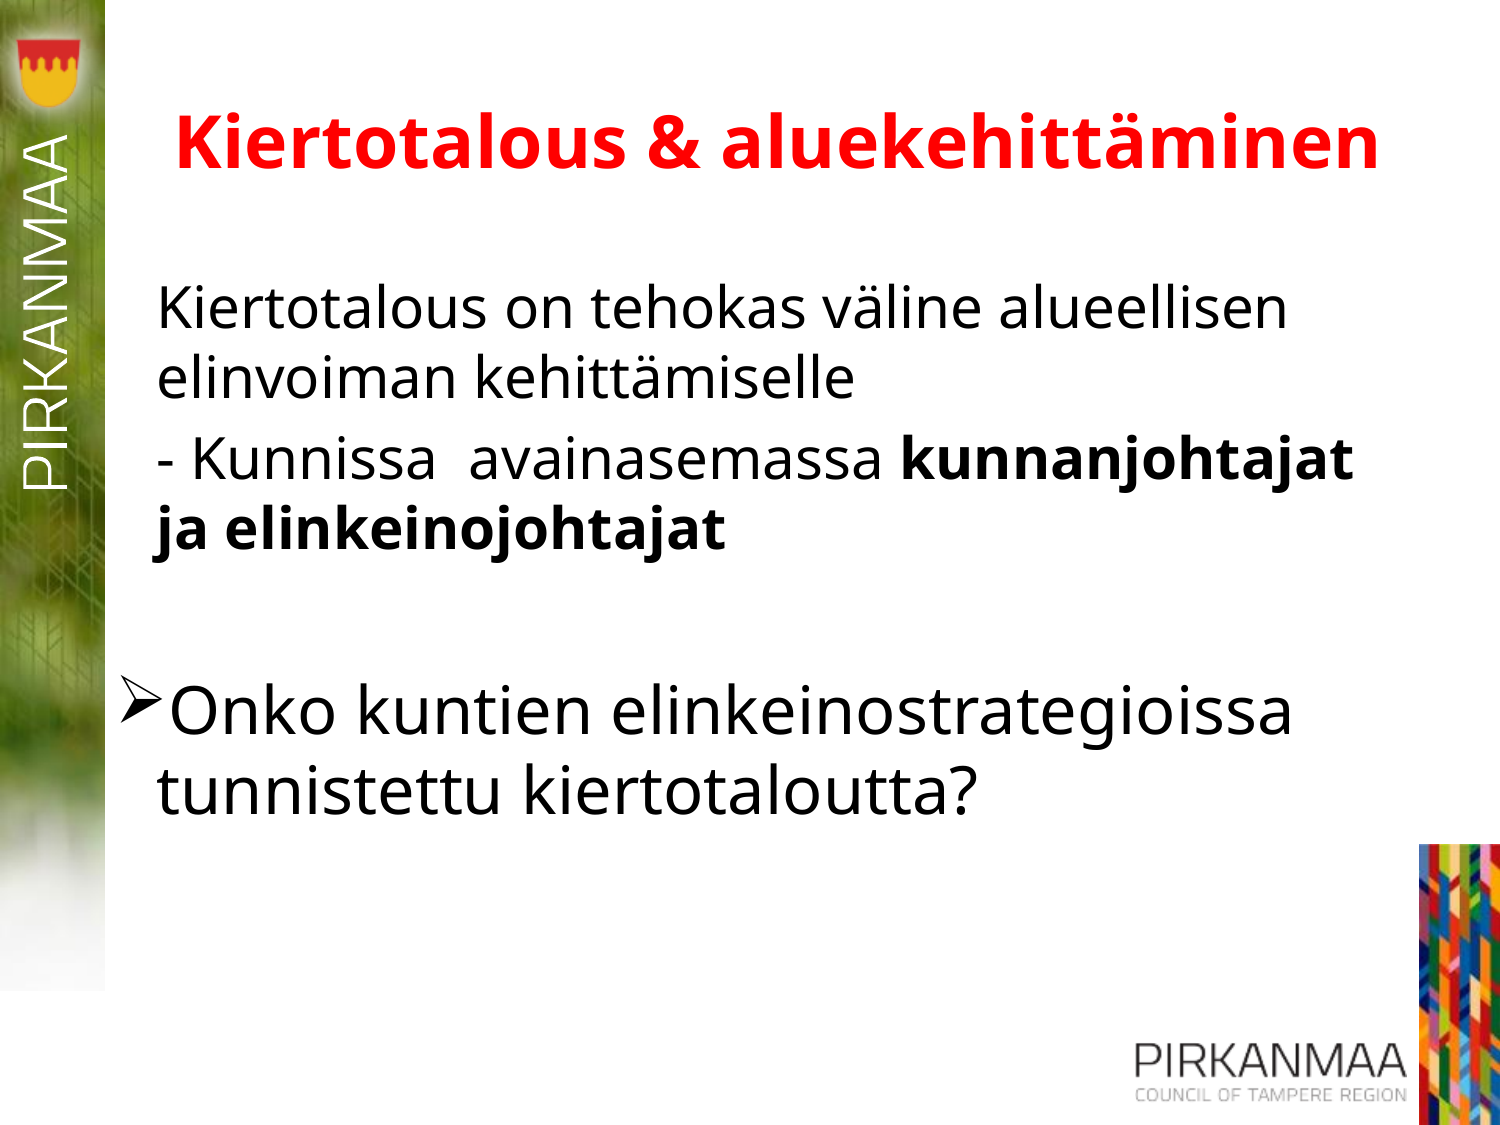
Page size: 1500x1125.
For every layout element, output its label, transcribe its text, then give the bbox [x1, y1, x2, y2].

list Kiertotalous on tehokas väline alueellisen elinvoiman kehittämiselle - Kunnissa avainasemassa kunnanjohtajat ja elinkeinojohtajat Onko kuntien elinkeinostrategioissa tunnistettu kiertotaloutta? [100, 262, 1436, 1005]
picture [1419, 844, 1500, 1125]
picture [1135, 1042, 1407, 1103]
title Kiertotalous & aluekehittäminen [151, 45, 1405, 233]
picture [0, 0, 111, 991]
